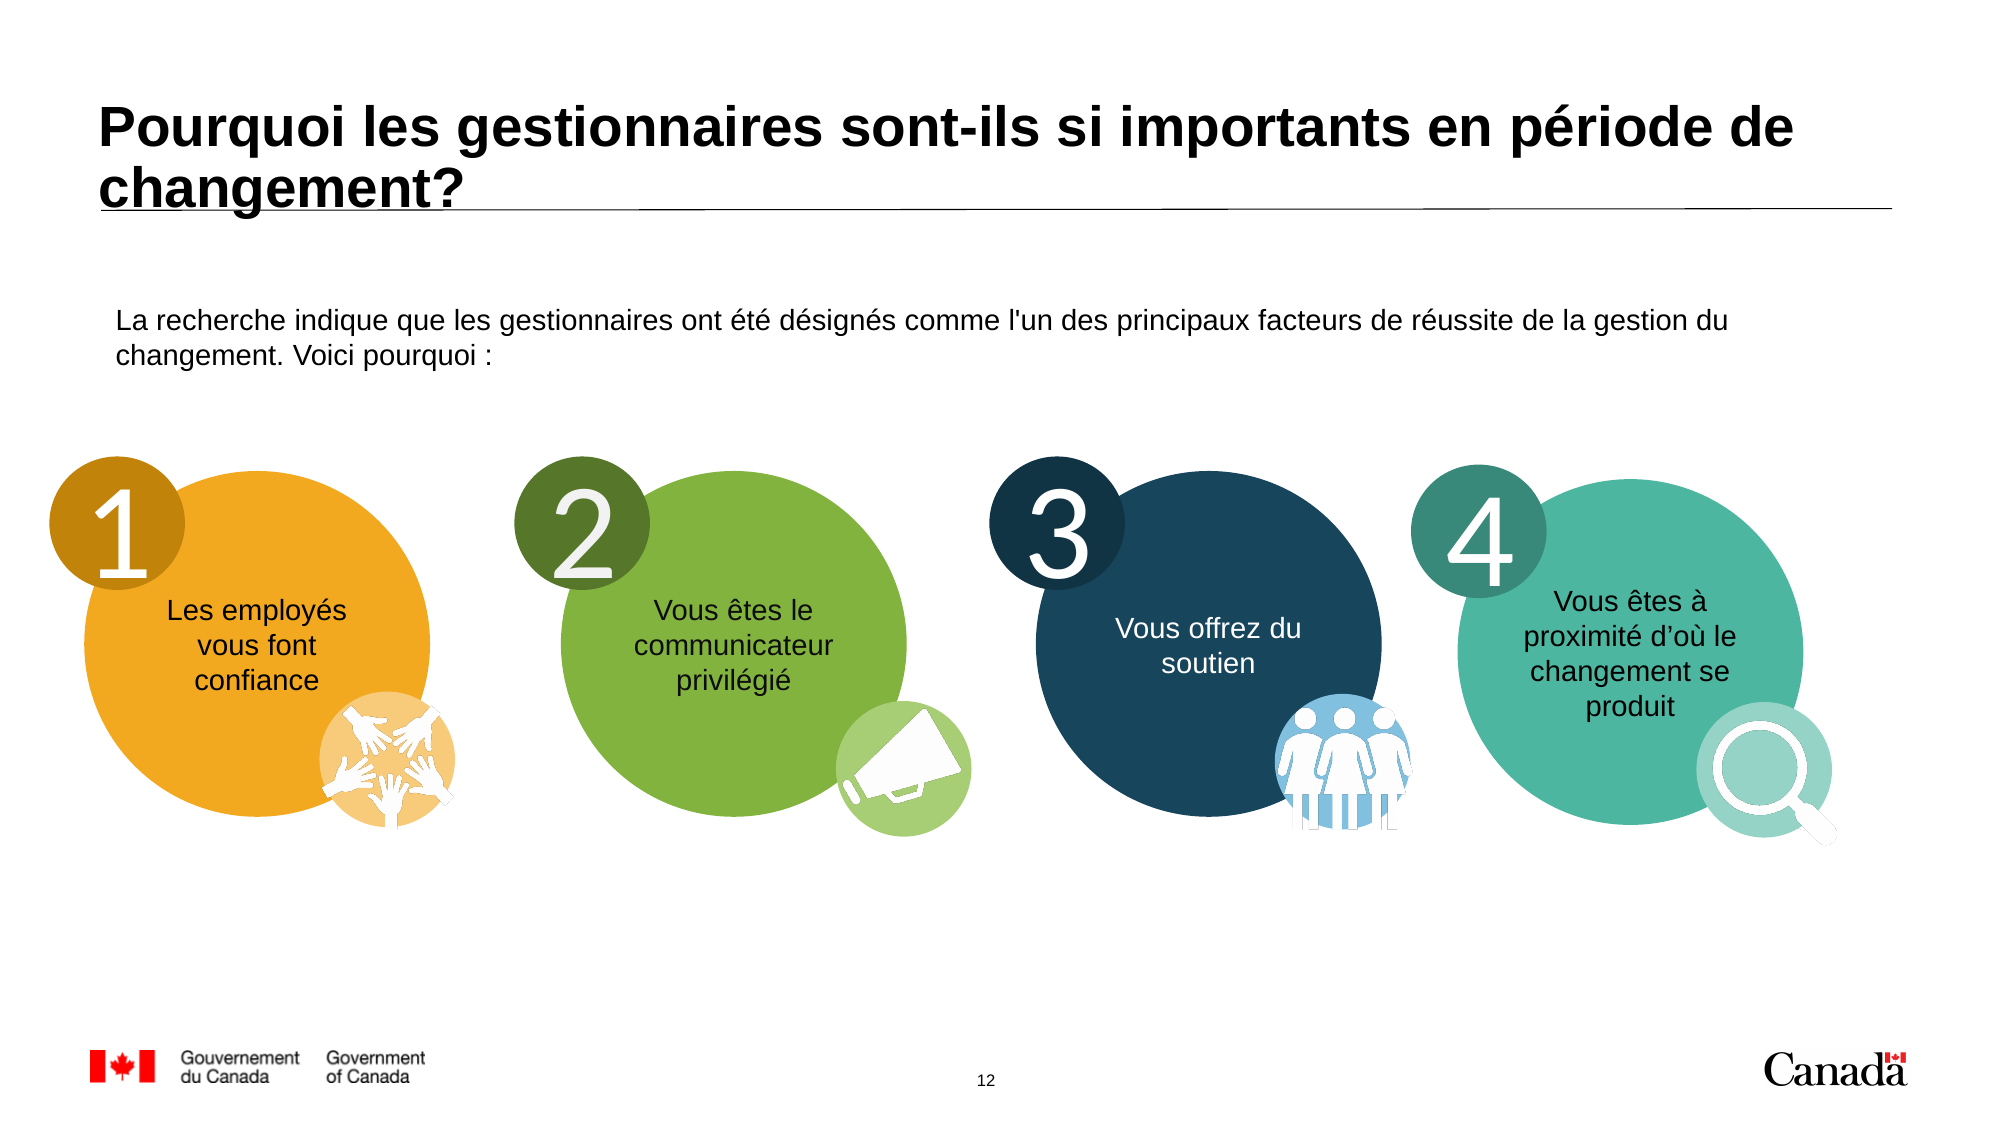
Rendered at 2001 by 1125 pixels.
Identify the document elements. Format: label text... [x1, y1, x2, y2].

picture [1699, 707, 1850, 858]
picture [1764, 1049, 1911, 1087]
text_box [49, 456, 1828, 844]
text_box La recherche indique que les gestionnaires ont été désignés comme l'un des principaux facteurs de réussite de la gestion du changement. Voici pourquoi : [100, 293, 1872, 379]
title Pourquoi les gestionnaires sont-ils si importants en période de changement? [83, 90, 1889, 228]
picture [90, 1050, 425, 1083]
